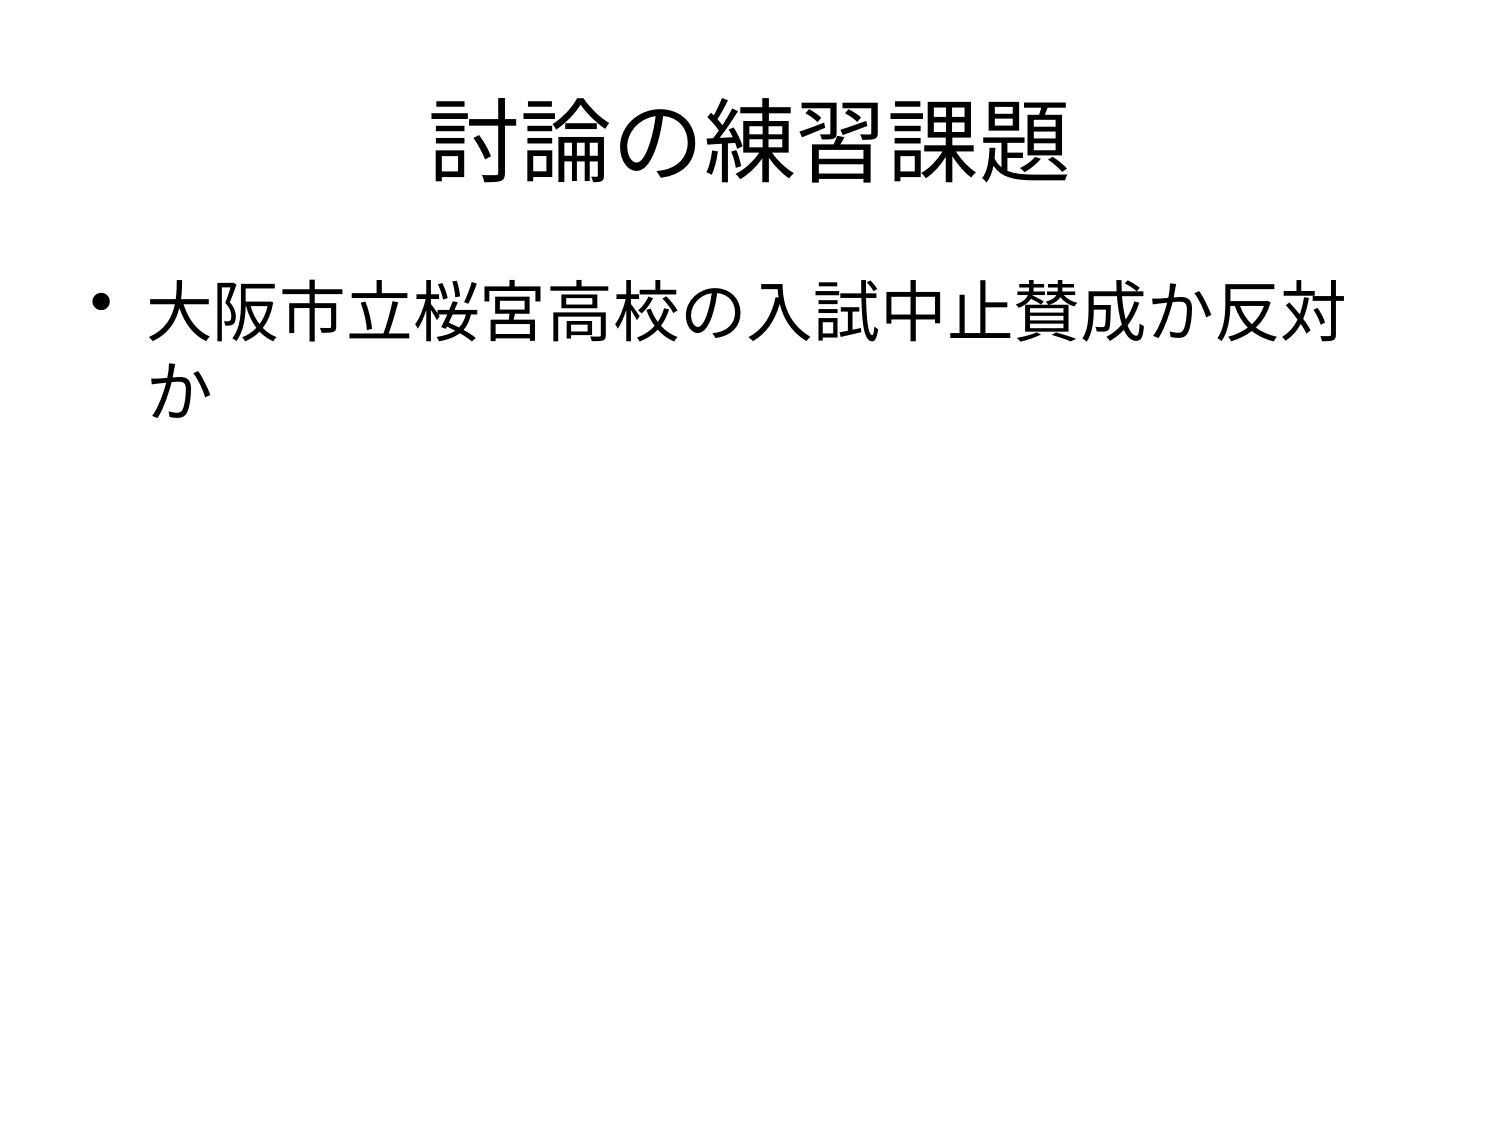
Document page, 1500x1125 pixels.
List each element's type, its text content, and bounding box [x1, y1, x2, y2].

title 討論の練習課題 [75, 45, 1425, 233]
list 大阪市立桜宮高校の入試中止賛成か反対か [75, 262, 1425, 1005]
